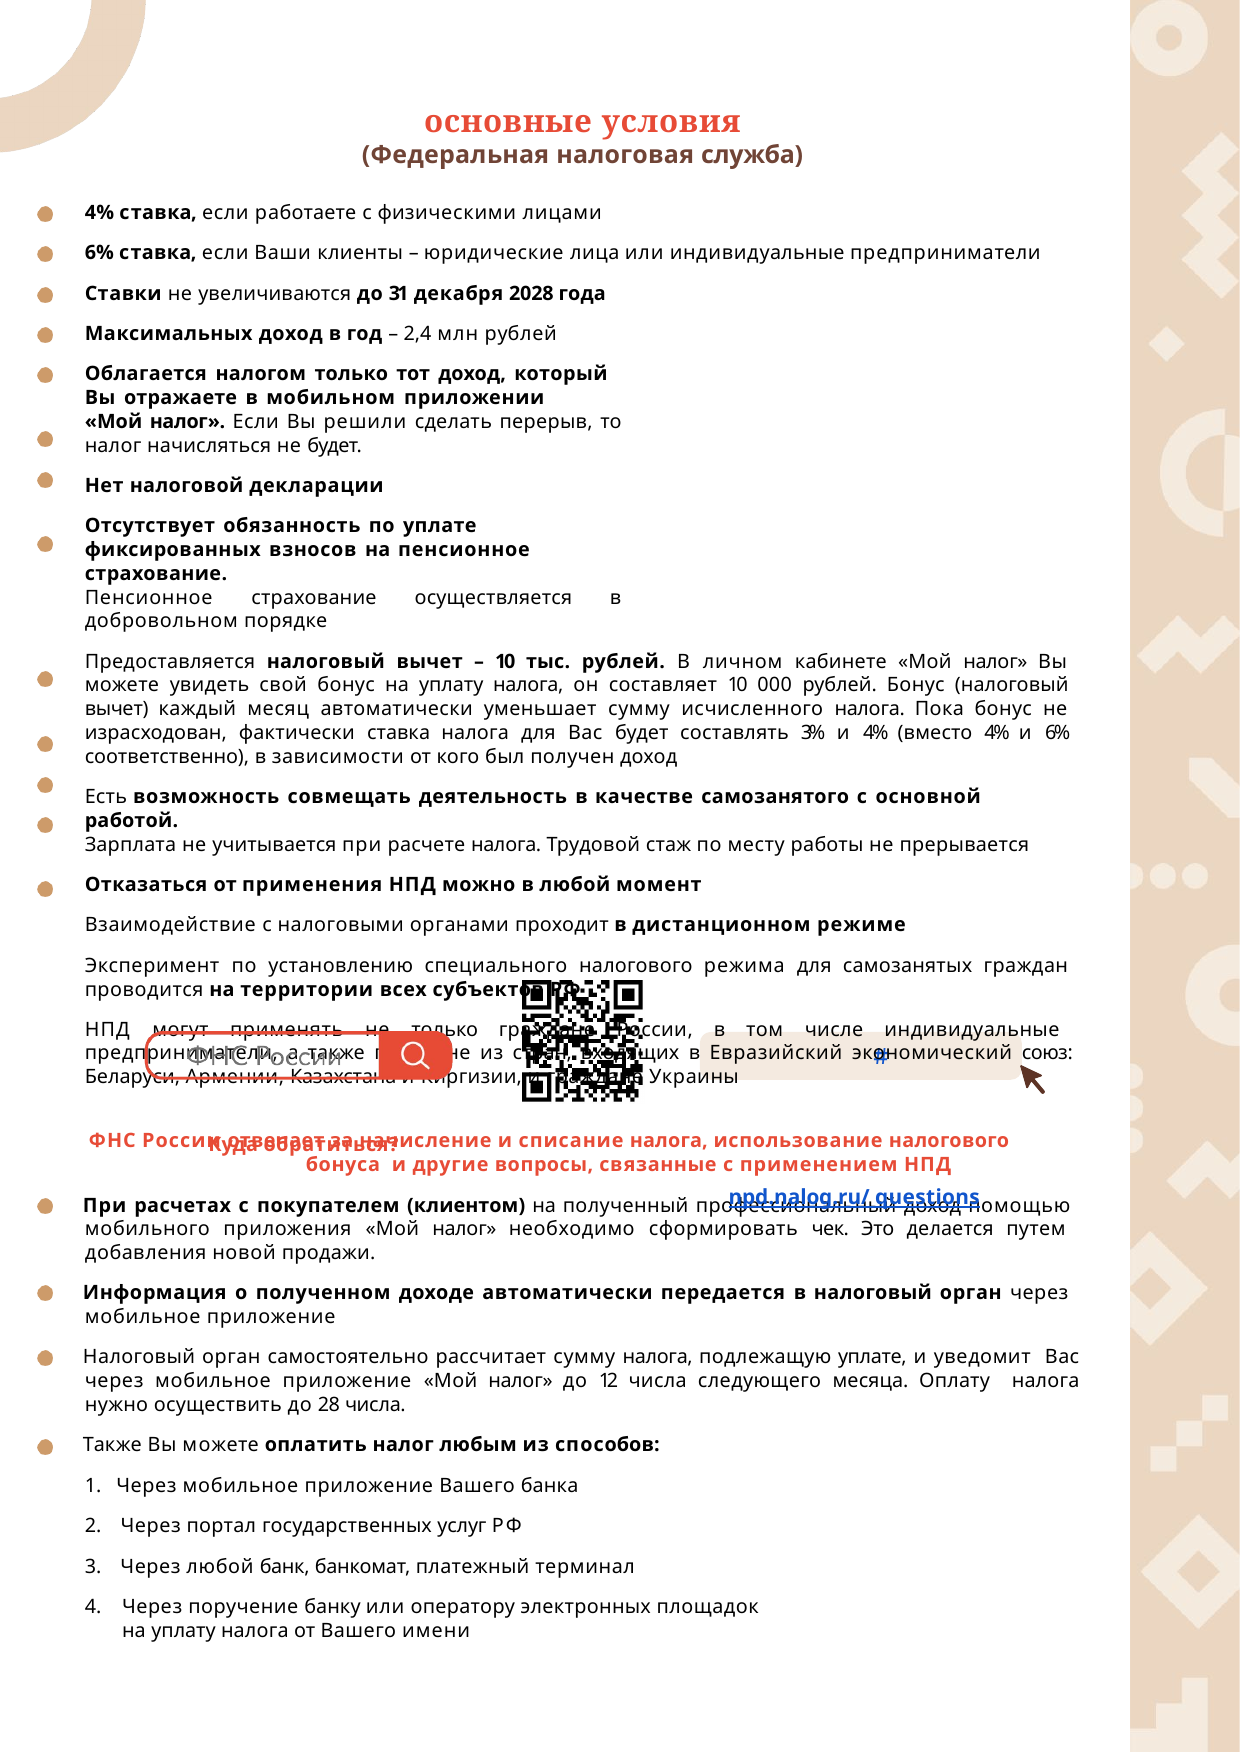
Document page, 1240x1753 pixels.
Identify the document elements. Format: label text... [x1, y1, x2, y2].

picture [37, 535, 54, 552]
picture [37, 1285, 54, 1302]
picture [0, 0, 146, 153]
text_box ФНС России отвечает за начисление и списание налога, использование налогового бонуса и другие вопросы, связанные с применением НПД При расчетах с покупателем (клиентом) на полученный профессиональный доход помощью мобильного приложения «Мой налог» необходимо сформировать чек. Это делается путем добавления новой продажи. Информация о полученном доходе автоматически передается в налоговый орган через мобильное приложение Налоговый орган самостоятельно рассчитает сумму налога, подлежащую уплате, и уведомит Вас через мобильное приложение «Мой налог» до 12 числа следующего месяца. Оплату налога нужно осуществить до 28 числа. Также Вы можете оплатить налог любым из способов: Через мобильное приложение Вашего банка Через портал государственных услуг РФ Через любой банк, банкомат, платежный терминал Через поручение банку или оператору электронных площадок на уплату налога от Вашего имени [82, 1126, 1084, 1642]
picture [143, 1031, 453, 1081]
picture [37, 736, 54, 752]
picture [37, 880, 54, 897]
picture [37, 777, 54, 793]
text_box основные условия (Федеральная налоговая служба) 4% ставка, если работаете с физическими лицами 6% ставка, если Ваши клиенты – юридические лица или индивидуальные предприниматели Ставки не увеличиваются до 31 декабря 2028 года Максимальных доход в год – 2,4 млн рублей Облагается налогом только тот доход, который Вы отражаете в мобильном приложении «Мой налог». Если Вы решили сделать перерыв, то налог начисляться не будет. Нет налоговой декларации Отсутствует обязанность по уплате фиксированных взносов на пенсионное страхование. Пенсионное страхование осуществляется в добровольном порядке Предоставляется налоговый вычет – 10 тыс. рублей. В личном кабинете «Мой налог» Вы можете увидеть свой бонус на уплату налога, он составляет 10 000 рублей. Бонус (налоговый вычет) каждый месяц автоматически уменьшает сумму исчисленного налога. Пока бонус не израсходован, фактически ставка налога для Вас будет составлять 3% и 4% (вместо 4% и 6% соответственно), в зависимости от кого был получен доход Есть возможность совмещать деятельность в качестве самозанятого с основной работой. Зарплата не учитывается при расчете налога. Трудовой стаж по месту работы не прерывается Отказаться от применения НПД можно в любой момент Взаимодействие с налоговыми органами проходит в дистанционном режиме Эксперимент по установлению специального налогового режима для самозанятых граждан проводится на территории всех субъектов РФ НПД могут применять не только граждане России, в том числе индивидуальные предприниматели, а также граждане из стран, входящих в Евразийский экономический союз: Беларуси, Армении, Казахстана и Киргизии, и граждане Украины Куда обратиться? npd.nalog.ru/ questions [82, 99, 1082, 1212]
picture [37, 1350, 54, 1367]
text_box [699, 1031, 1045, 1094]
picture [37, 816, 54, 833]
picture [37, 246, 54, 263]
picture [37, 286, 54, 303]
picture [37, 206, 54, 222]
picture [37, 671, 54, 687]
picture [37, 472, 54, 488]
picture [37, 1198, 54, 1215]
picture [1130, 0, 1240, 1753]
picture [37, 431, 54, 448]
picture [37, 367, 54, 384]
picture [37, 1439, 54, 1455]
picture [522, 980, 646, 1104]
picture [37, 327, 54, 343]
